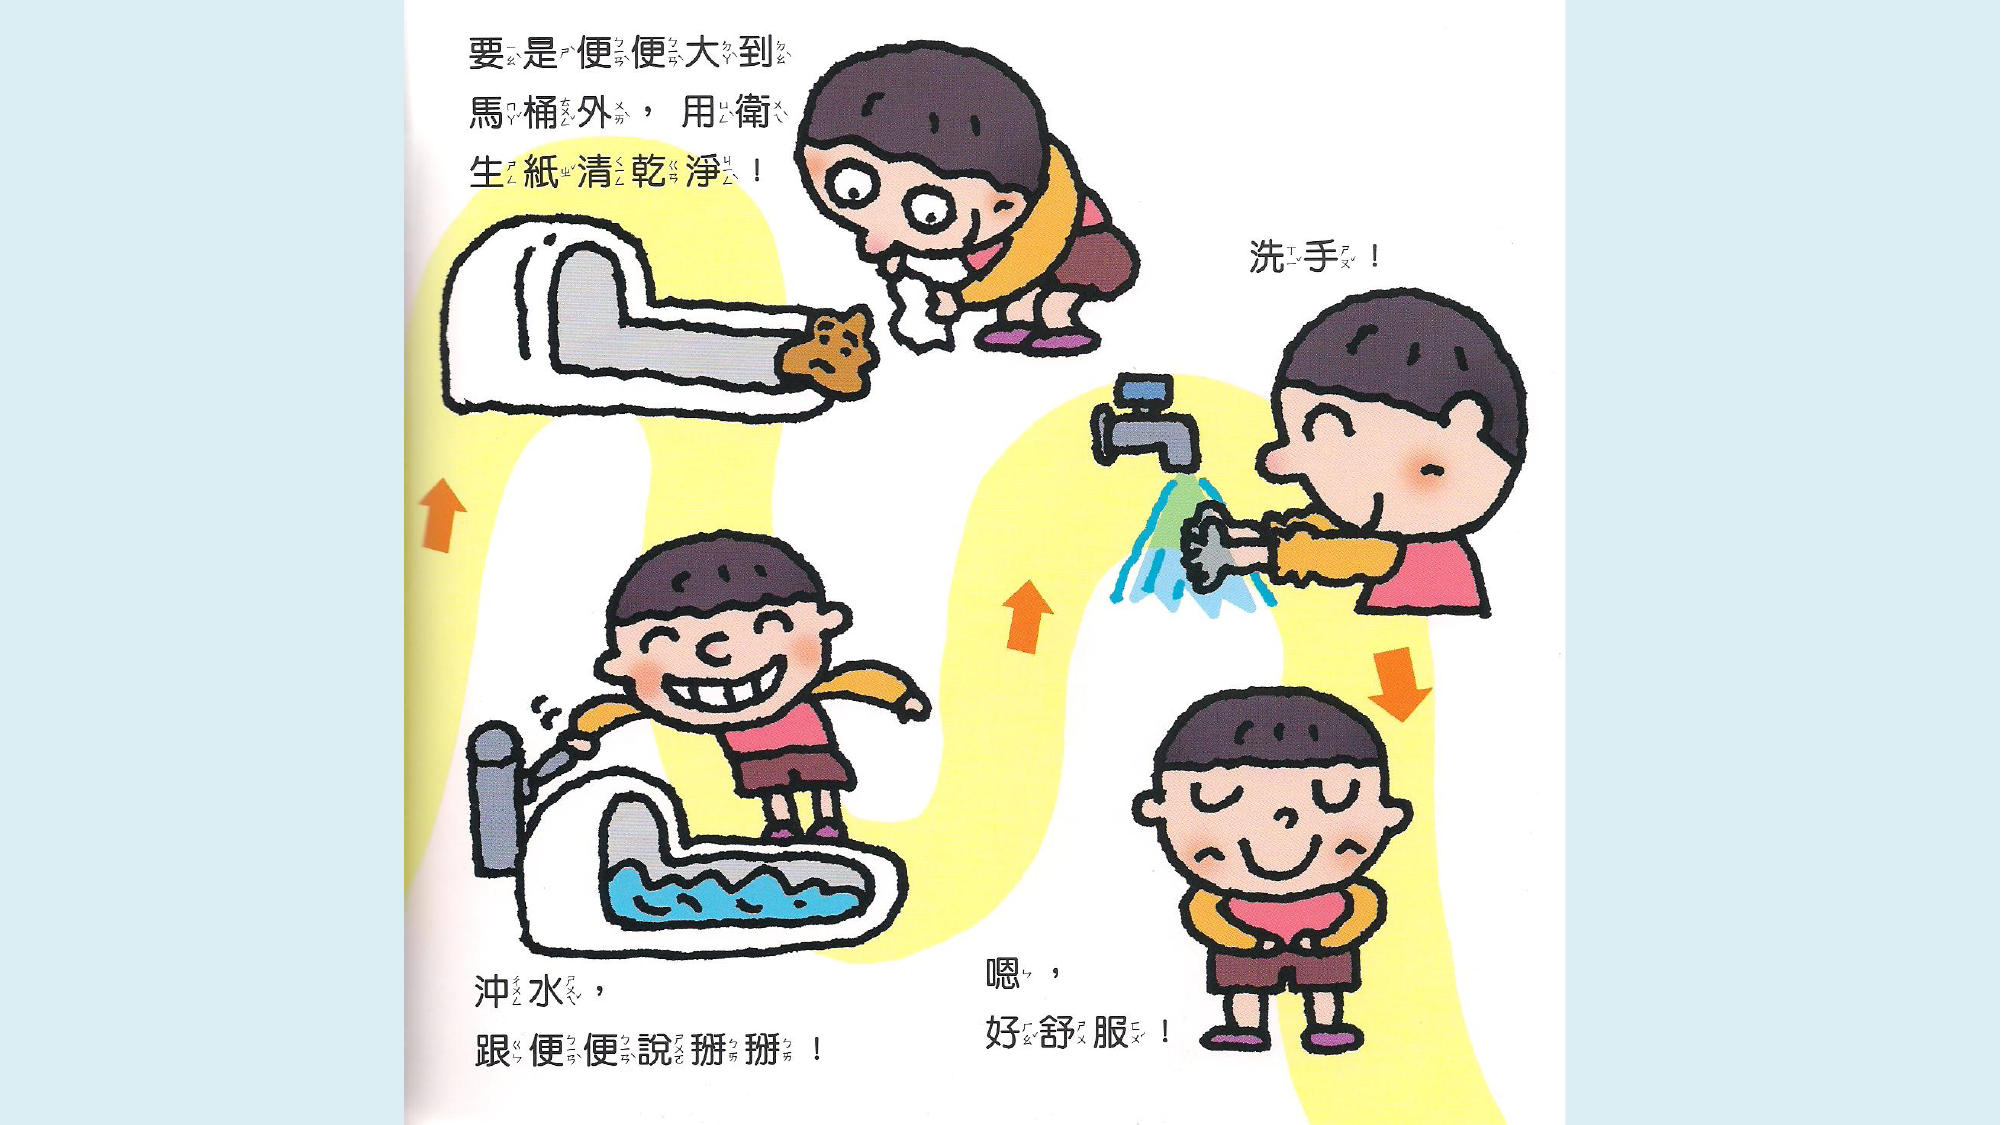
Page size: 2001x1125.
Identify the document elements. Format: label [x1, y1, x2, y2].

picture [403, 0, 1566, 1125]
